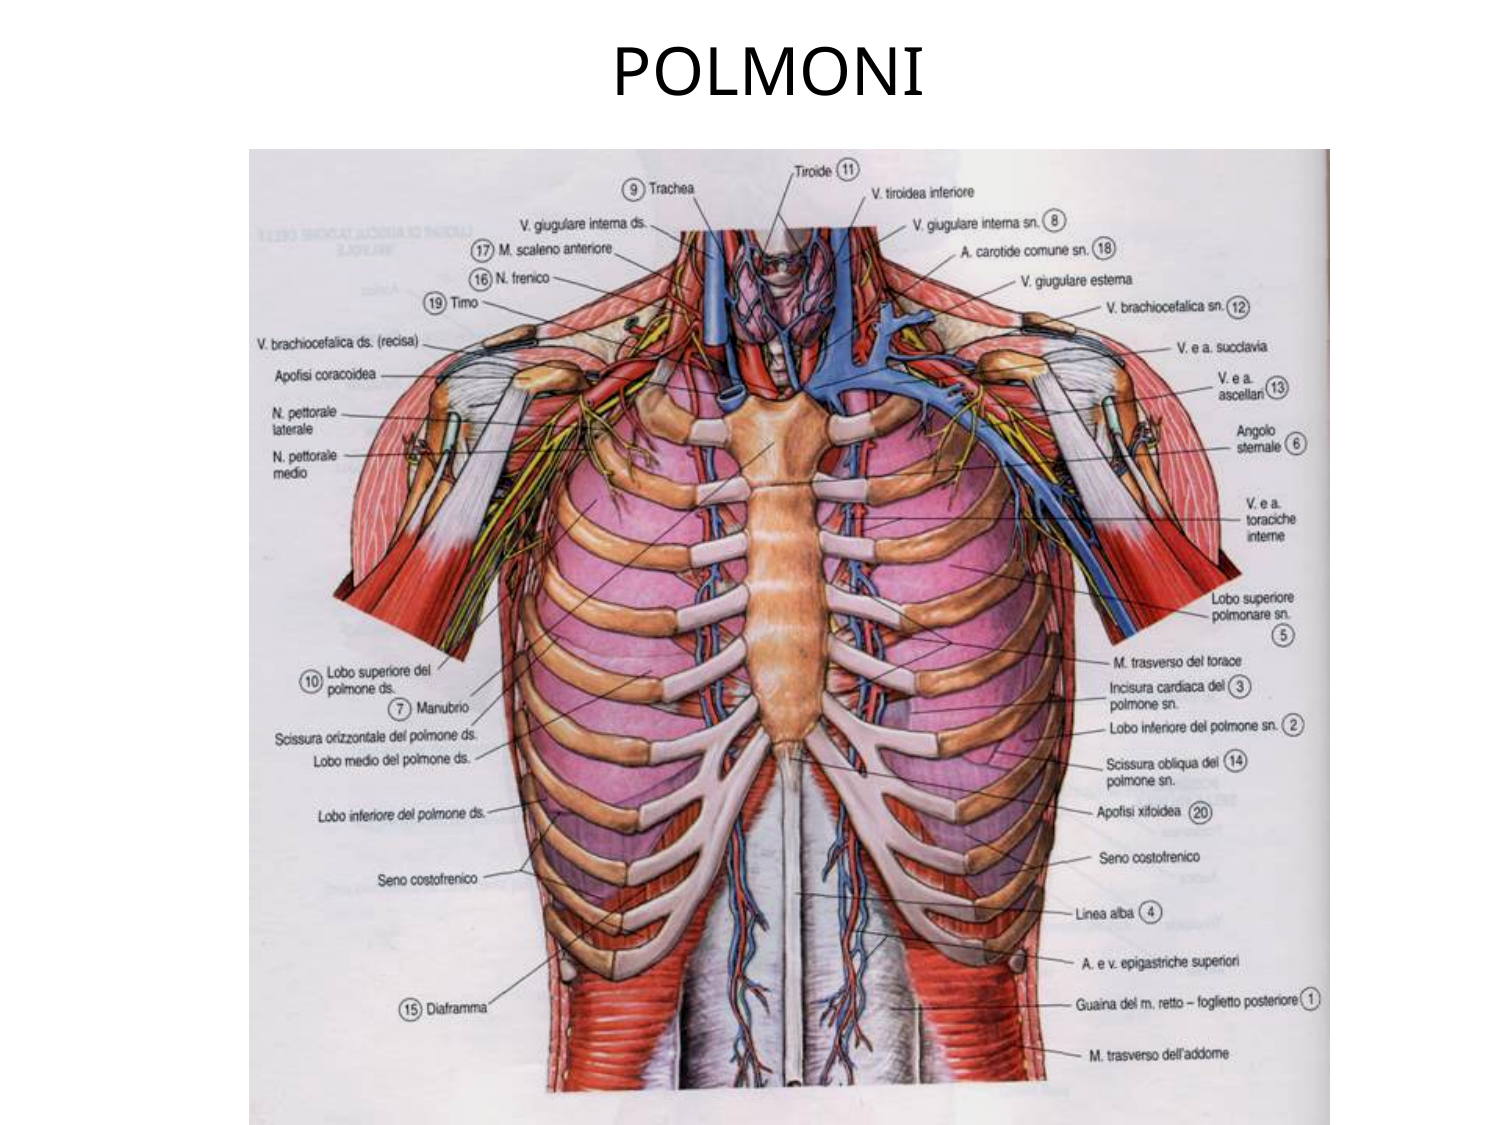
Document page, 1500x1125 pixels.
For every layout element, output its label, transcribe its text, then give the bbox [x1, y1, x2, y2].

title POLMONI [37, 0, 1500, 138]
picture [249, 149, 1330, 1125]
